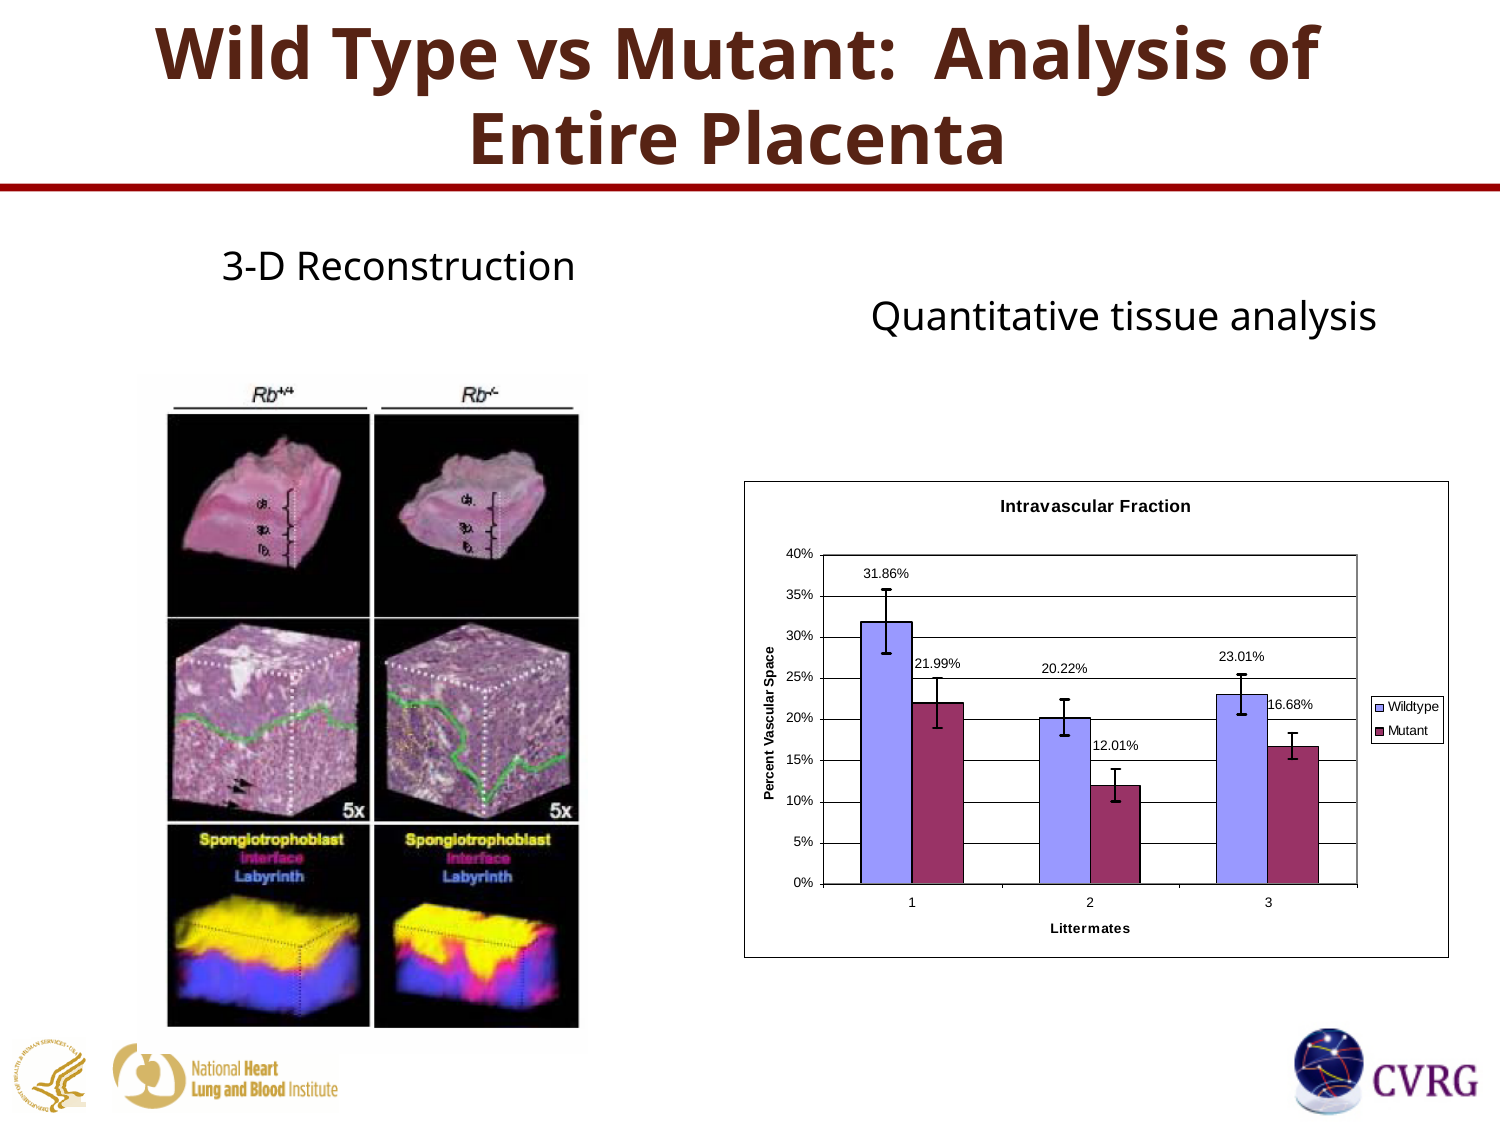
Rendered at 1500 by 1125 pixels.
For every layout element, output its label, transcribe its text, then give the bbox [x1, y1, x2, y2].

picture [1287, 1021, 1483, 1125]
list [137, 374, 588, 1054]
title Wild Type vs Mutant: Analysis of Entire Placenta [62, 0, 1413, 188]
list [737, 474, 1456, 964]
list Quantitative tissue analysis [787, 262, 1451, 368]
list 3-D Reconstruction [62, 212, 726, 318]
